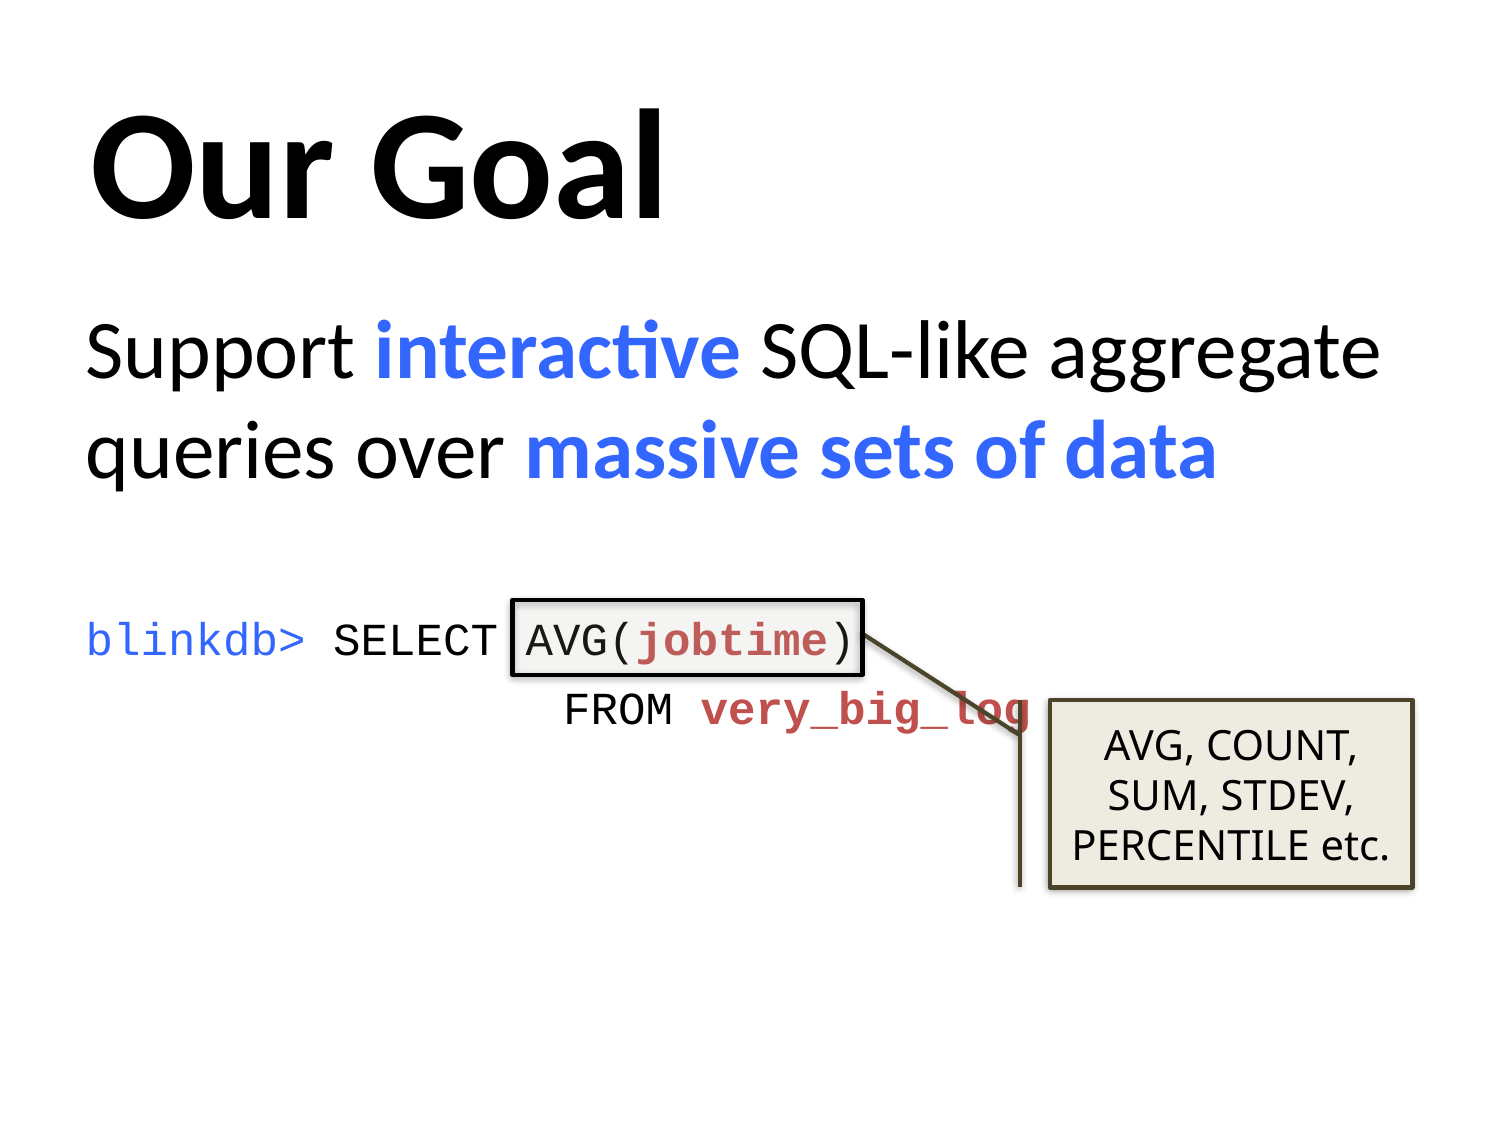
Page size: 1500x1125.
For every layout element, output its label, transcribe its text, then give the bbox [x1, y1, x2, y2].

text_box [510, 598, 865, 677]
text_box AVG, COUNT, SUM, STDEV, PERCENTILE etc. [1048, 698, 1415, 890]
text_box AVG, COUNT, SUM, STDEV, PERCENTILE etc. [868, 634, 1022, 887]
list Support interactive SQL-like aggregate queries over massive sets of data blinkdb> SELECT AVG(jobtime) FROM very_big_log [70, 287, 1421, 1013]
title Our Goal [75, 62, 1425, 250]
